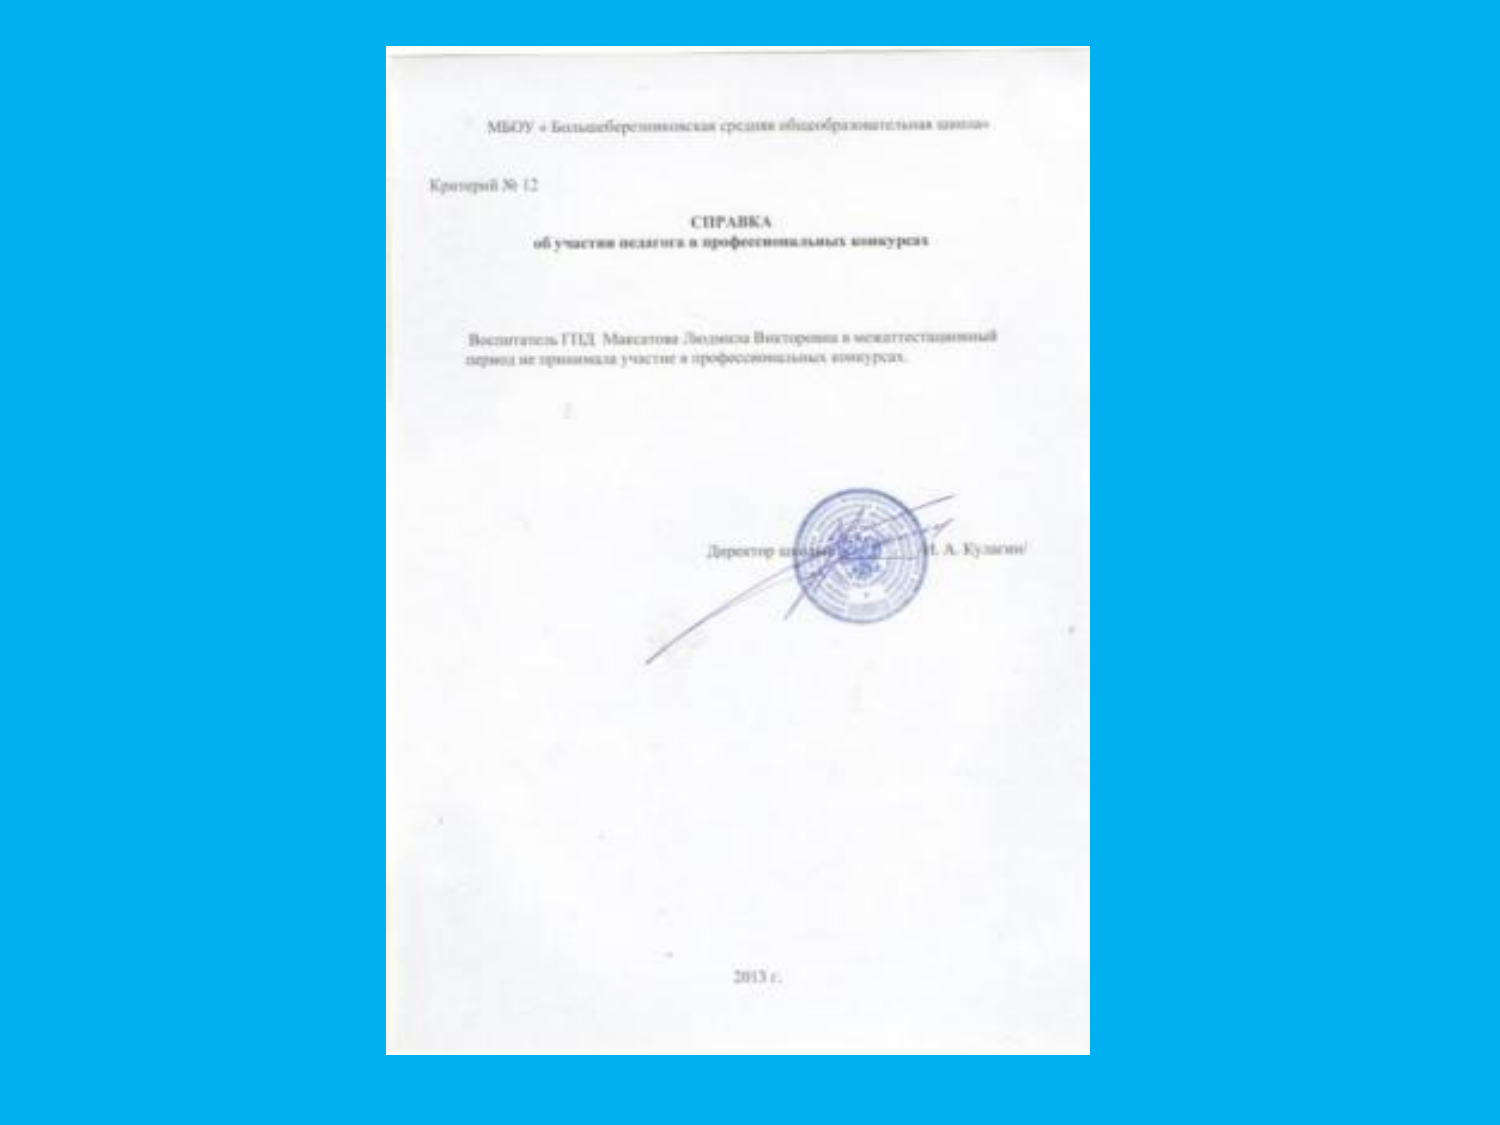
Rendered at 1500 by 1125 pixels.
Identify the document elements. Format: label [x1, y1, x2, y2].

list [386, 46, 1090, 1055]
